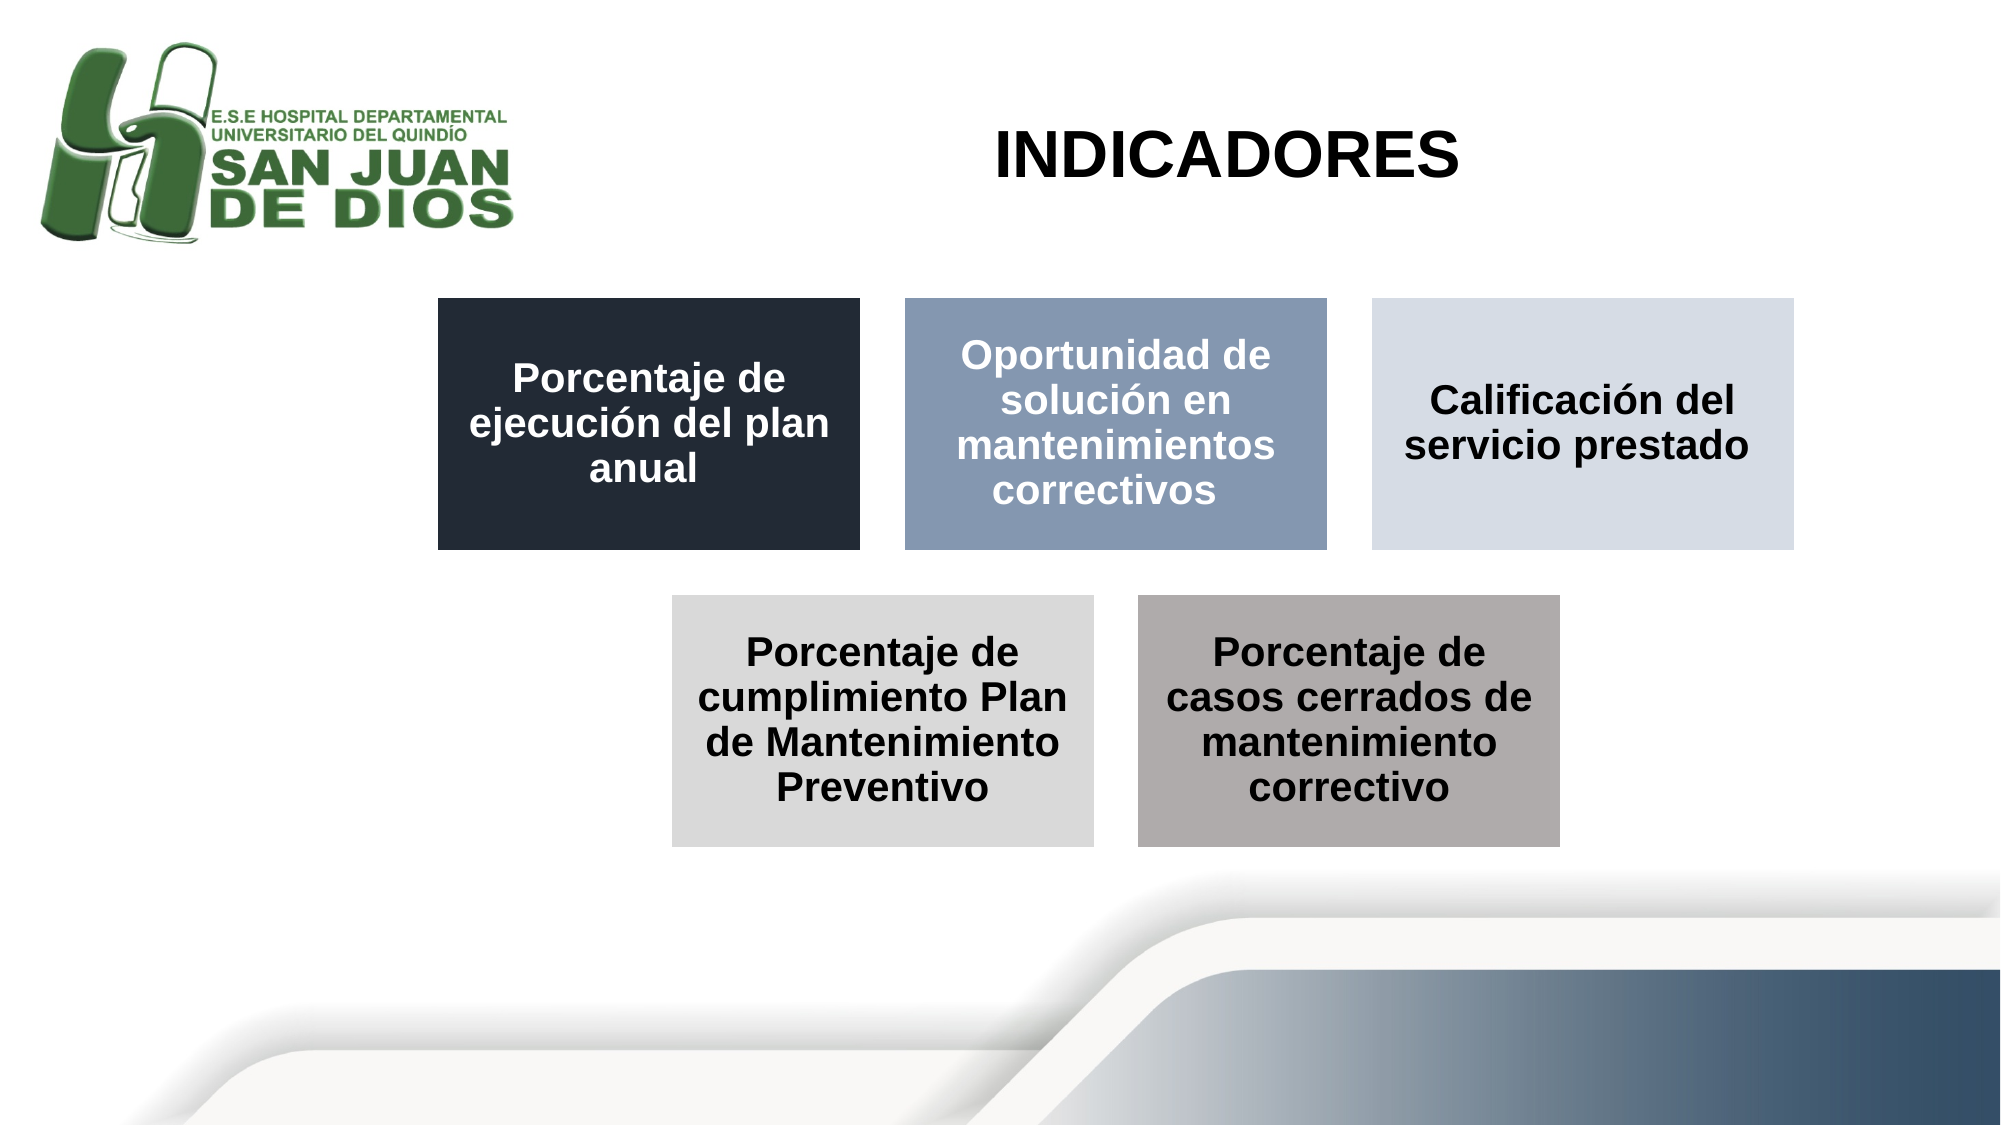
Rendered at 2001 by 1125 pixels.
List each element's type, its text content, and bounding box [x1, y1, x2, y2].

picture [0, 0, 2001, 1125]
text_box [437, 285, 1795, 860]
title INDICADORES [590, 47, 1866, 265]
